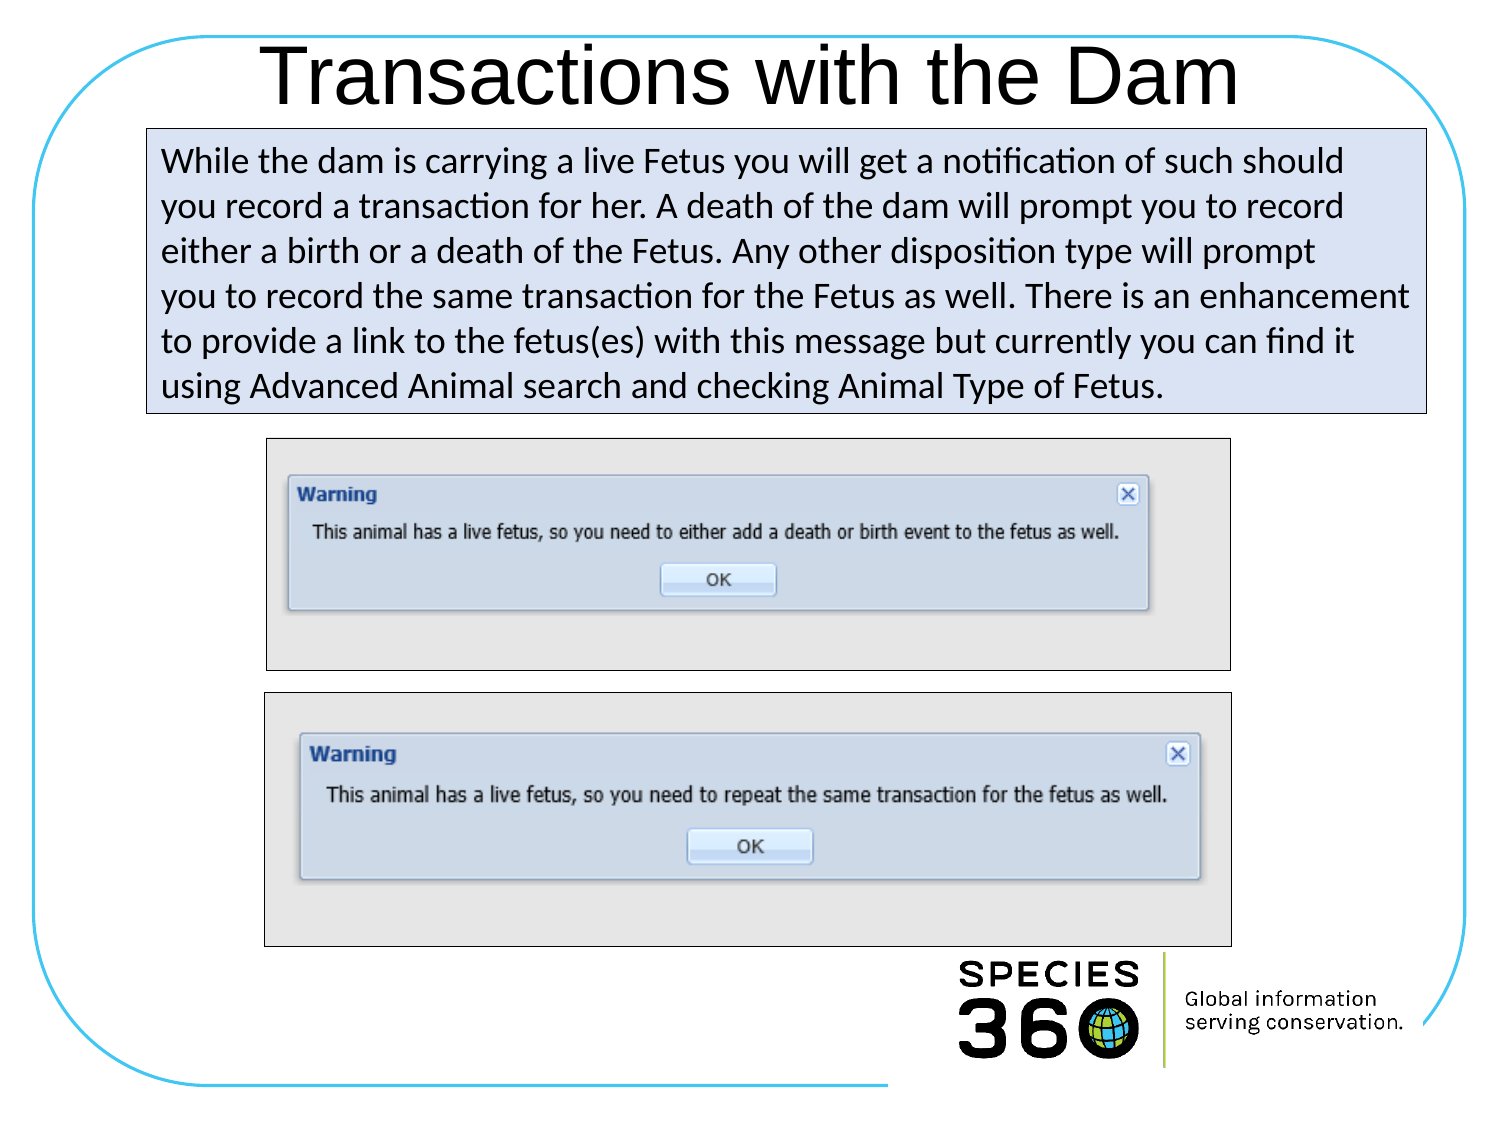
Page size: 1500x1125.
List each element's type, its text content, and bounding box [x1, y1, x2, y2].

picture [266, 437, 1231, 671]
text_box While the dam is carrying a live Fetus you will get a notification of such should you record a transaction for her. A death of the dam will prompt you to record either a birth or a death of the Fetus. Any other disposition type will prompt you to record the same transaction for the Fetus as well. There is an enhancement to provide a link to the fetus(es) with this message but currently you can find it using Advanced Animal search and checking Animal Type of Fetus. [146, 128, 1427, 414]
title Transactions with the Dam [103, 0, 1397, 187]
picture [264, 692, 1407, 1075]
